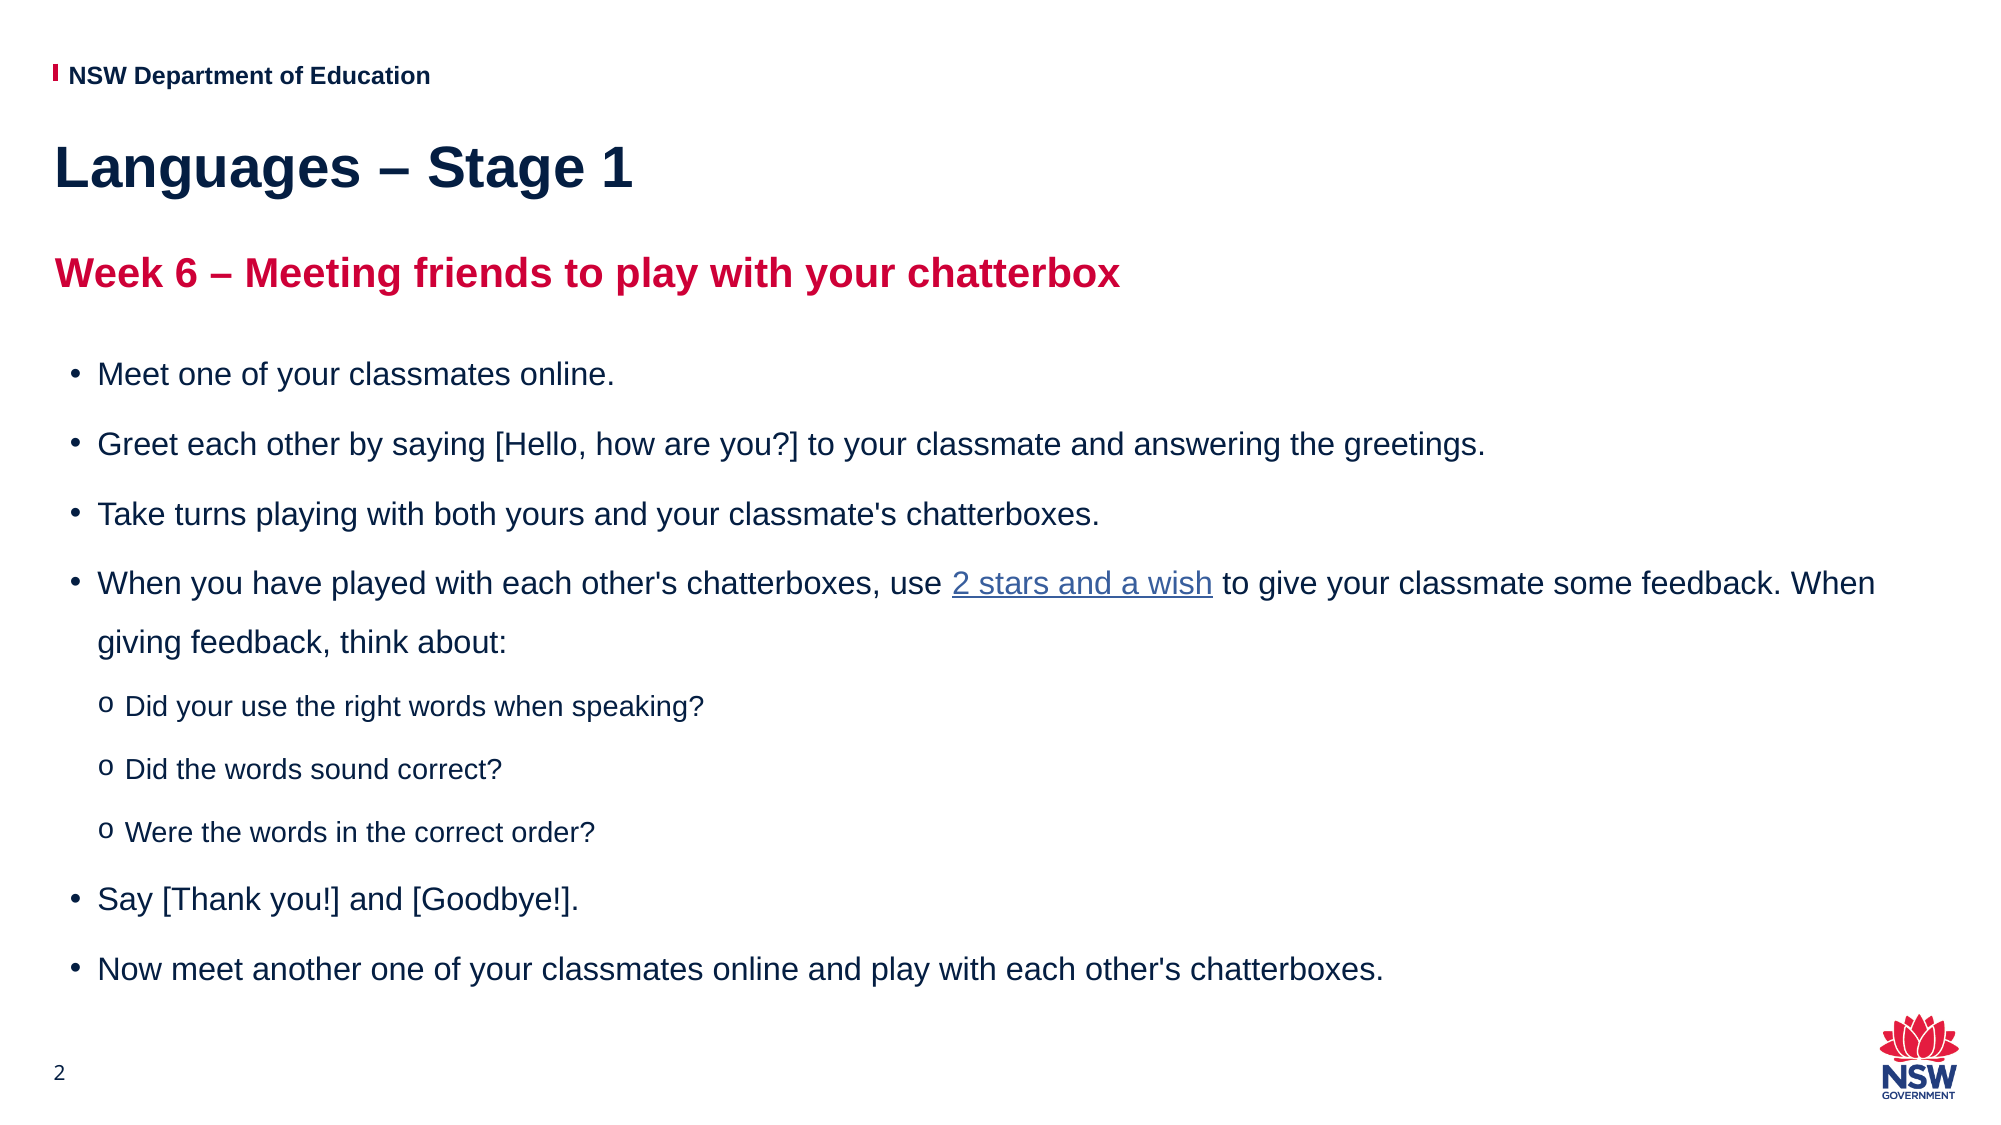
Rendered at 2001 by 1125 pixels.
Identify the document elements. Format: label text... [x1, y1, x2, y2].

title Languages – Stage 1 [54, 127, 1938, 210]
picture [1875, 1008, 1964, 1105]
list Meet one of your classmates online. Greet each other by saying [Hello, how are you?] to your classmate and answering the greetings. Take turns playing with both yours and your classmate's chatterboxes. When you have played with each other's chatterboxes, use 2 stars and a wish to give your classmate some feedback. When giving feedback, think about: Did your use the right words when speaking? Did the words sound correct? Were the words in the correct order? Say [Thank you!] and [Goodbye!]. Now meet another one of your classmates online and play with each other's chatterboxes. [54, 326, 1939, 998]
footer 2 [53, 1028, 121, 1088]
list Week 6 – Meeting friends to play with your chatterbox [54, 213, 1939, 302]
